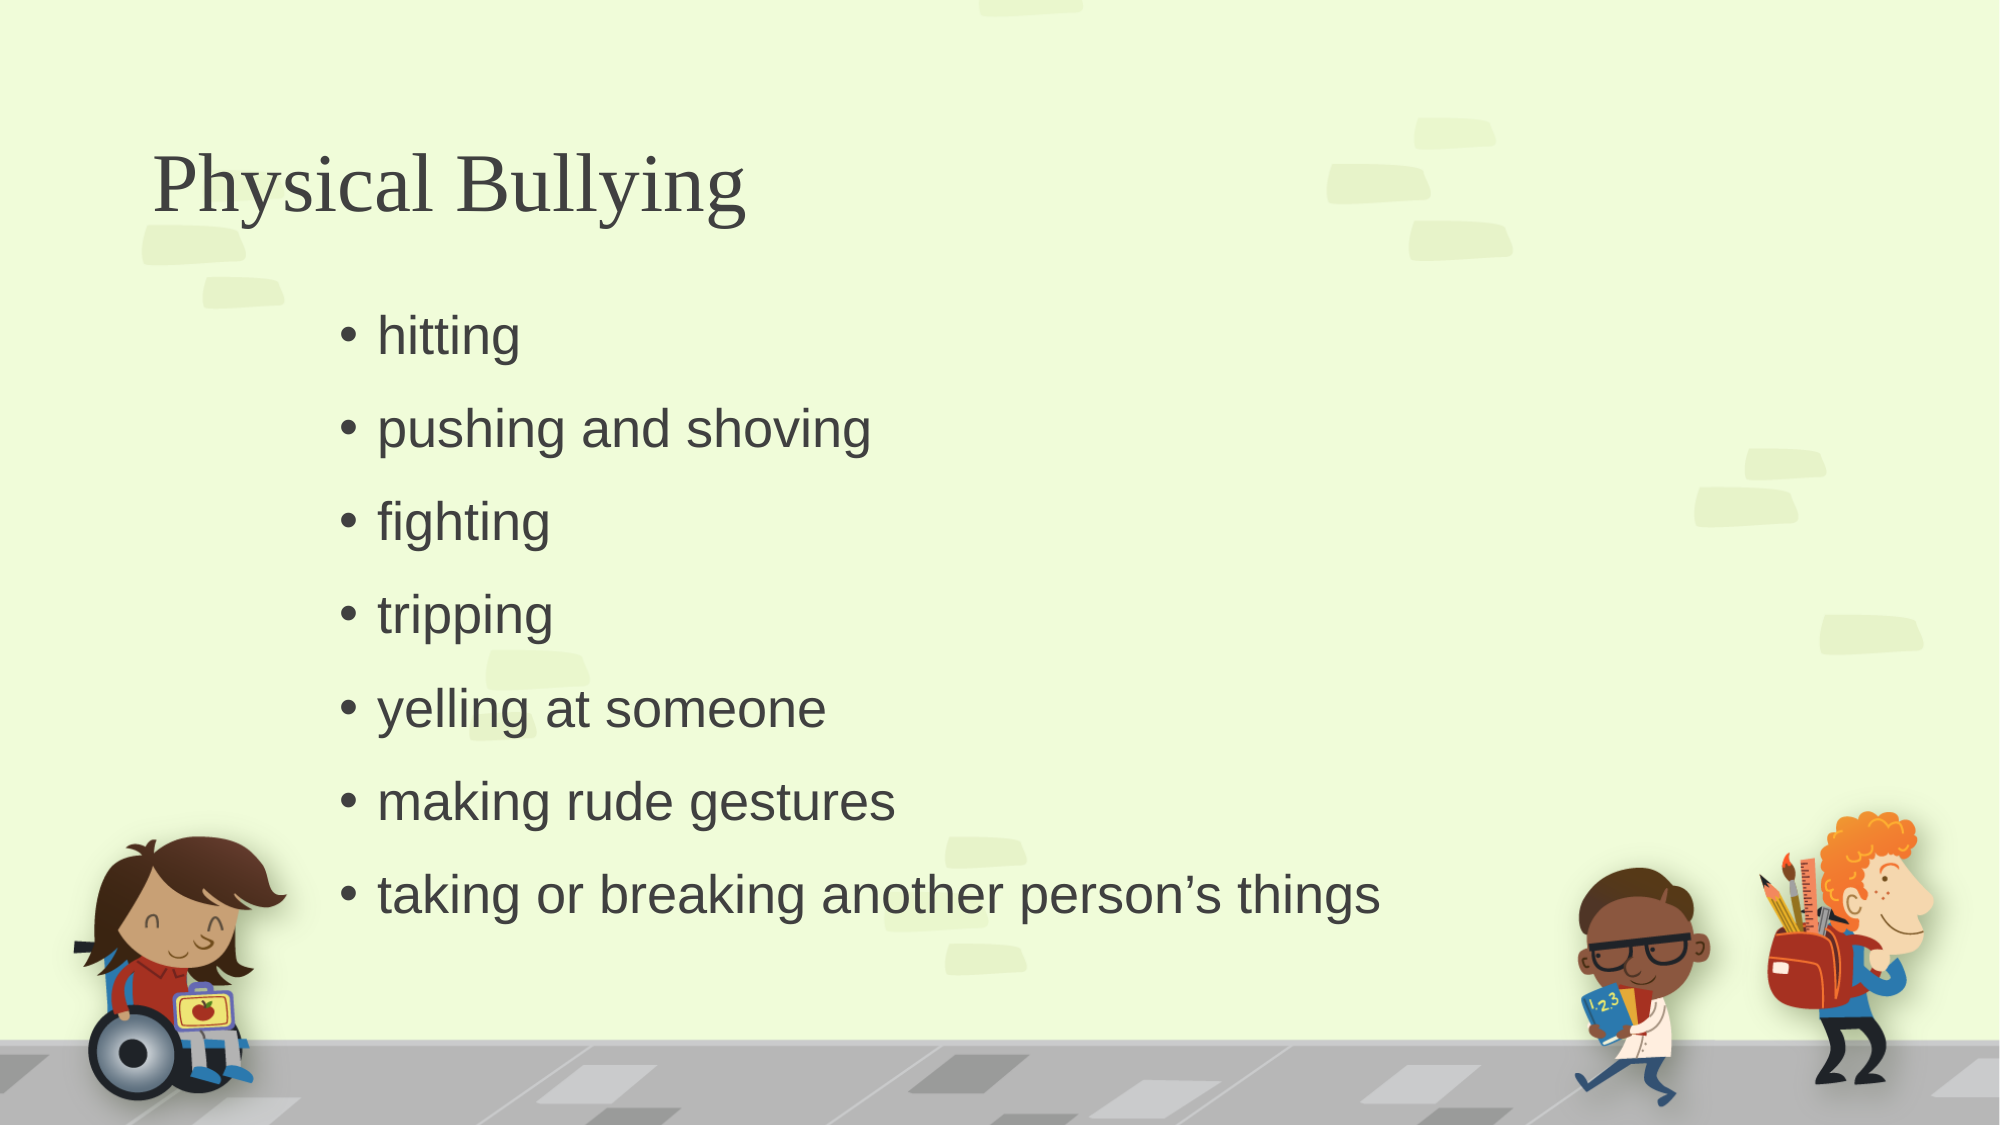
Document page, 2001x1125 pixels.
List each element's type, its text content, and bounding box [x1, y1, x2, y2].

list hitting pushing and shoving fighting tripping yelling at someone making rude gestures taking or breaking another person’s things [324, 299, 1750, 938]
picture [0, 0, 2000, 1125]
title Physical Bullying [137, 59, 1750, 238]
